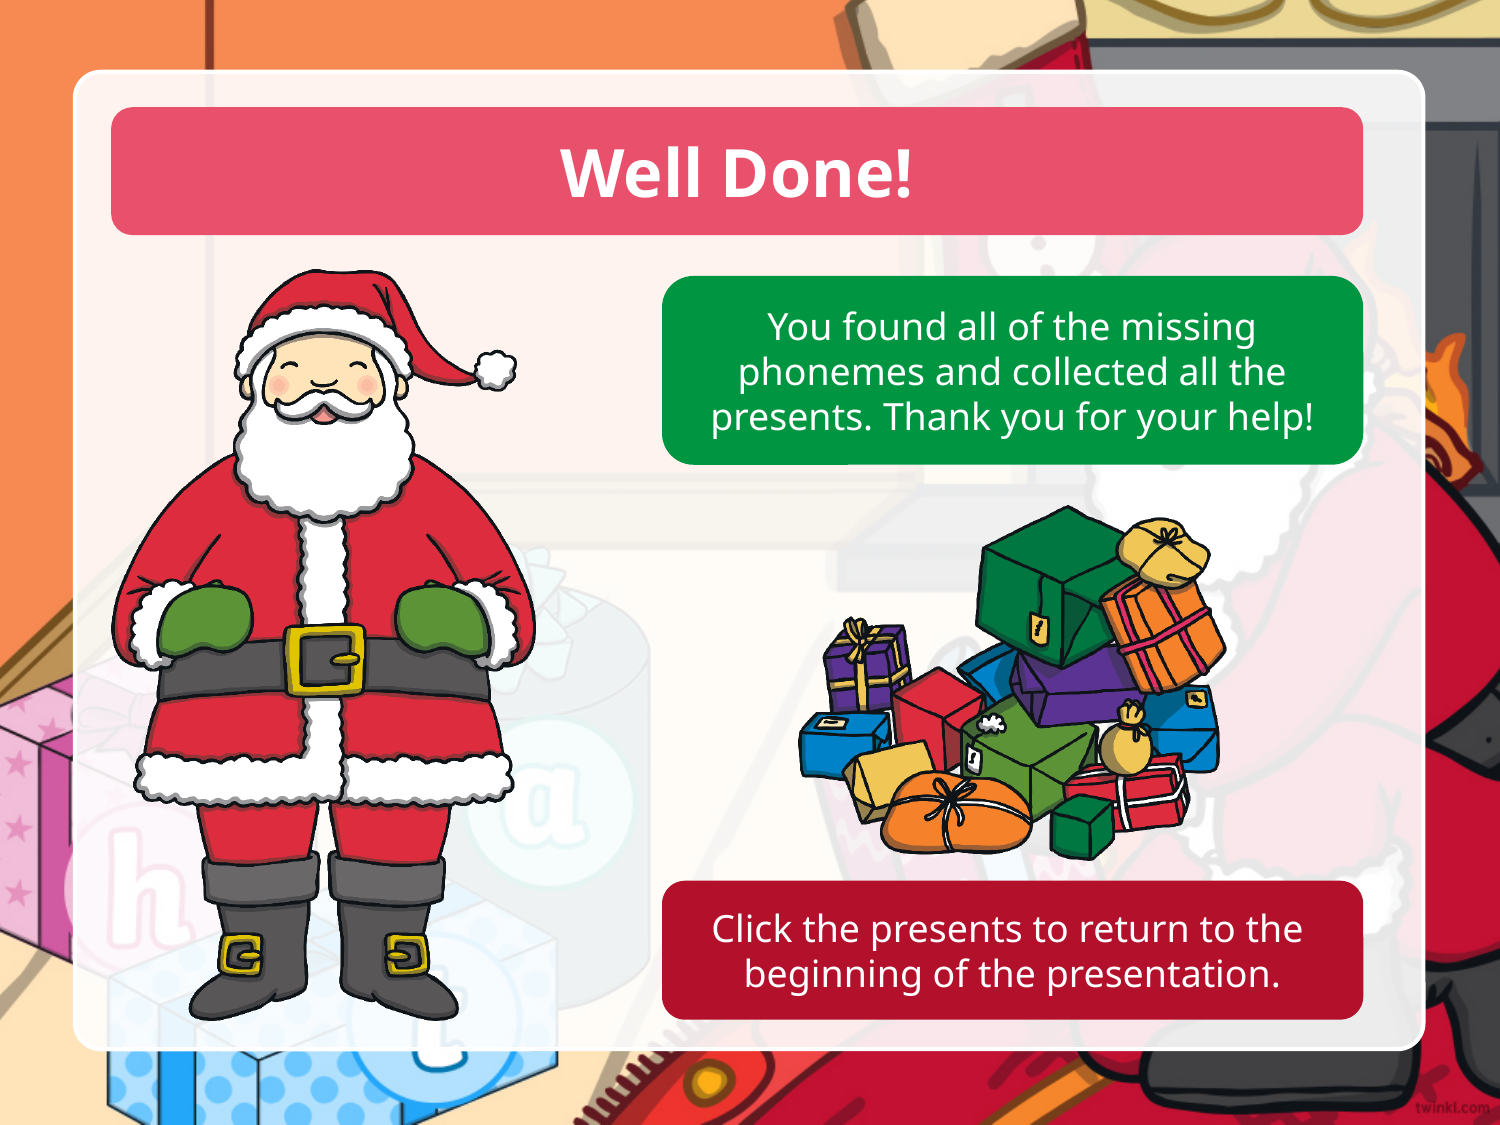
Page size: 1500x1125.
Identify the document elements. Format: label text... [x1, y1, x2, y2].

picture [0, 0, 1500, 1125]
text_box You found all of the missing phonemes and collected all the presents. Thank you for your help! [660, 274, 1365, 466]
text_box Click the presents to return to the beginning of the presentation. [660, 879, 1365, 1021]
text_box Well Done! [110, 106, 1365, 237]
